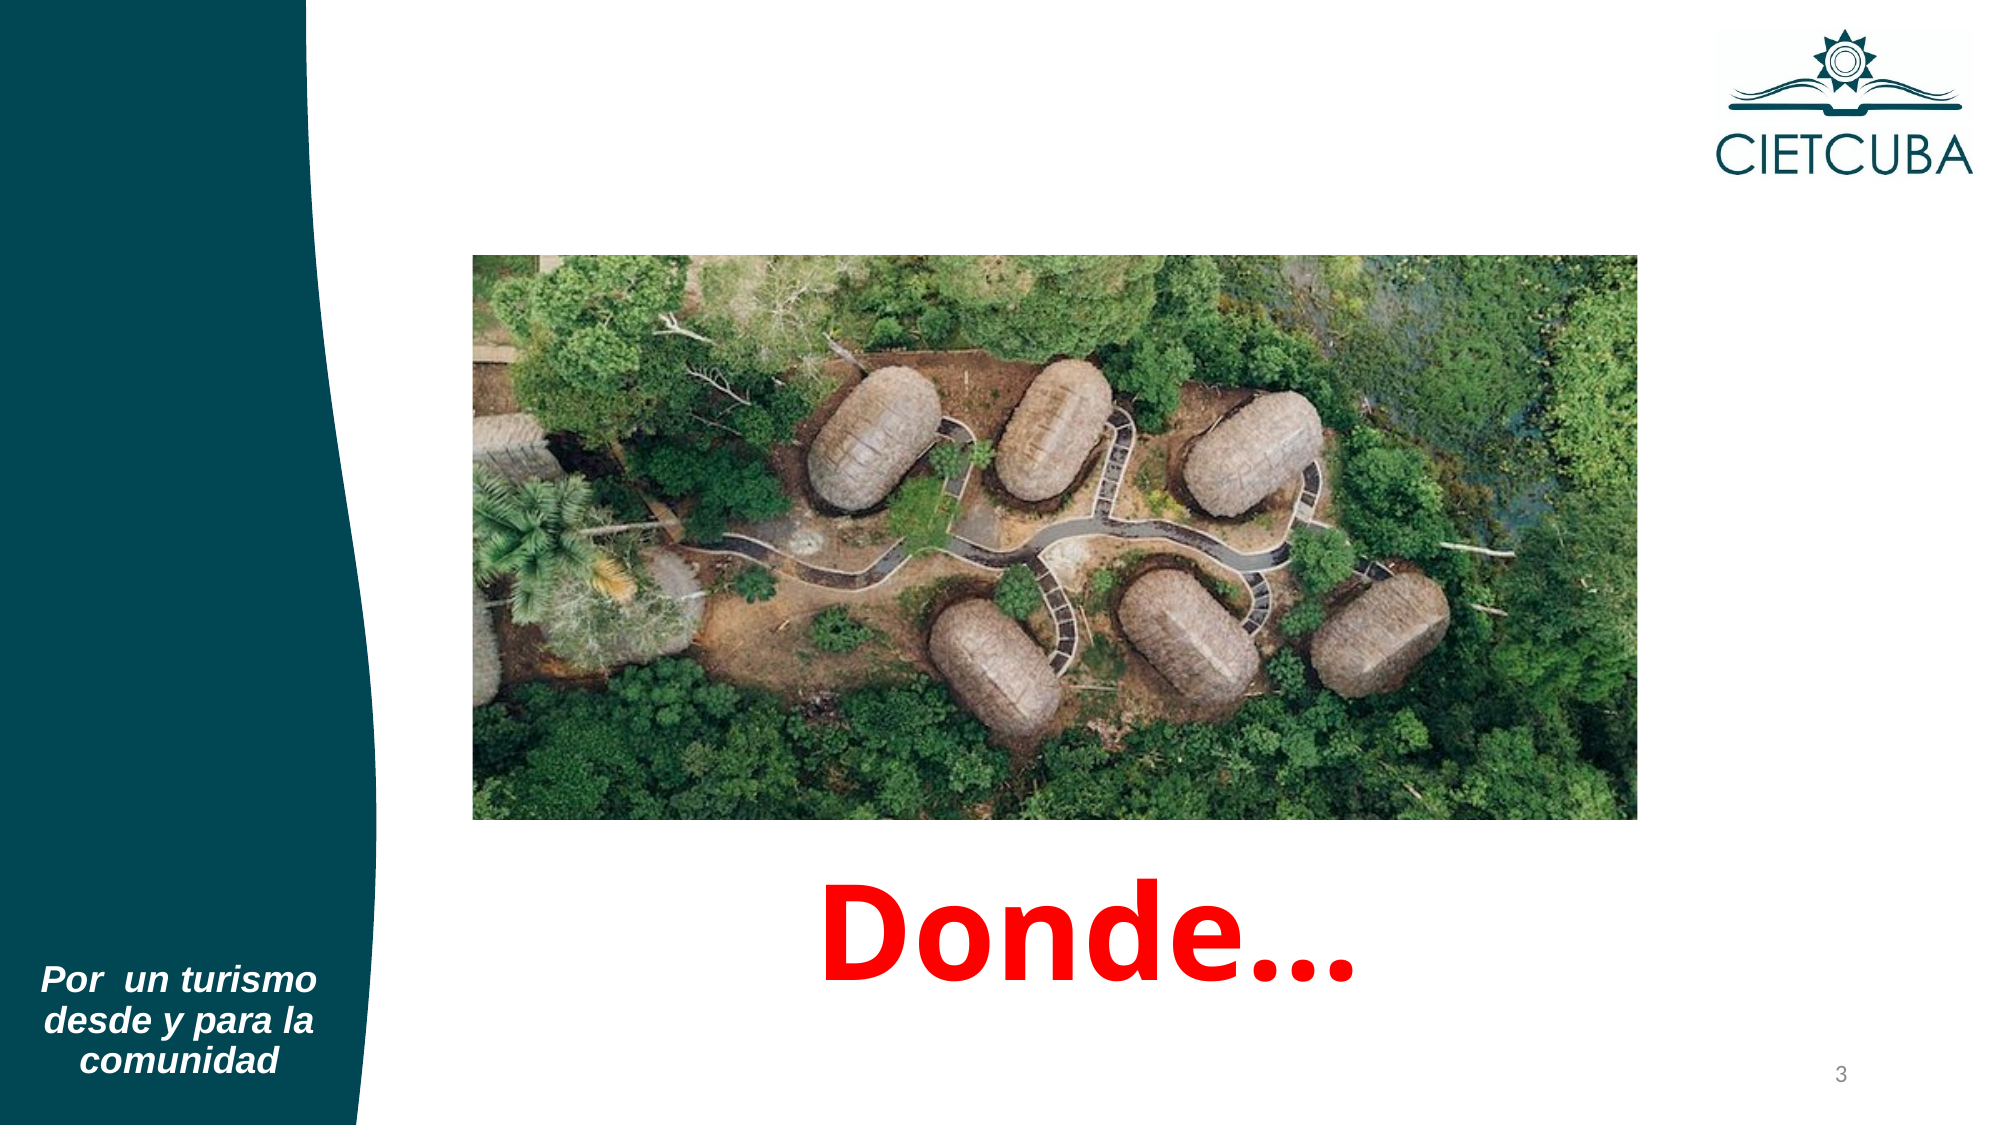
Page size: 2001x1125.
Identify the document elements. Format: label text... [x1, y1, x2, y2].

picture [472, 255, 1638, 821]
text_box [0, 0, 377, 1125]
text_box Donde… [794, 821, 1381, 1017]
picture [1715, 17, 1973, 185]
text_box Por un turismo desde y para la comunidad [14, 952, 344, 1097]
slide_number 3 [1412, 1042, 1863, 1103]
